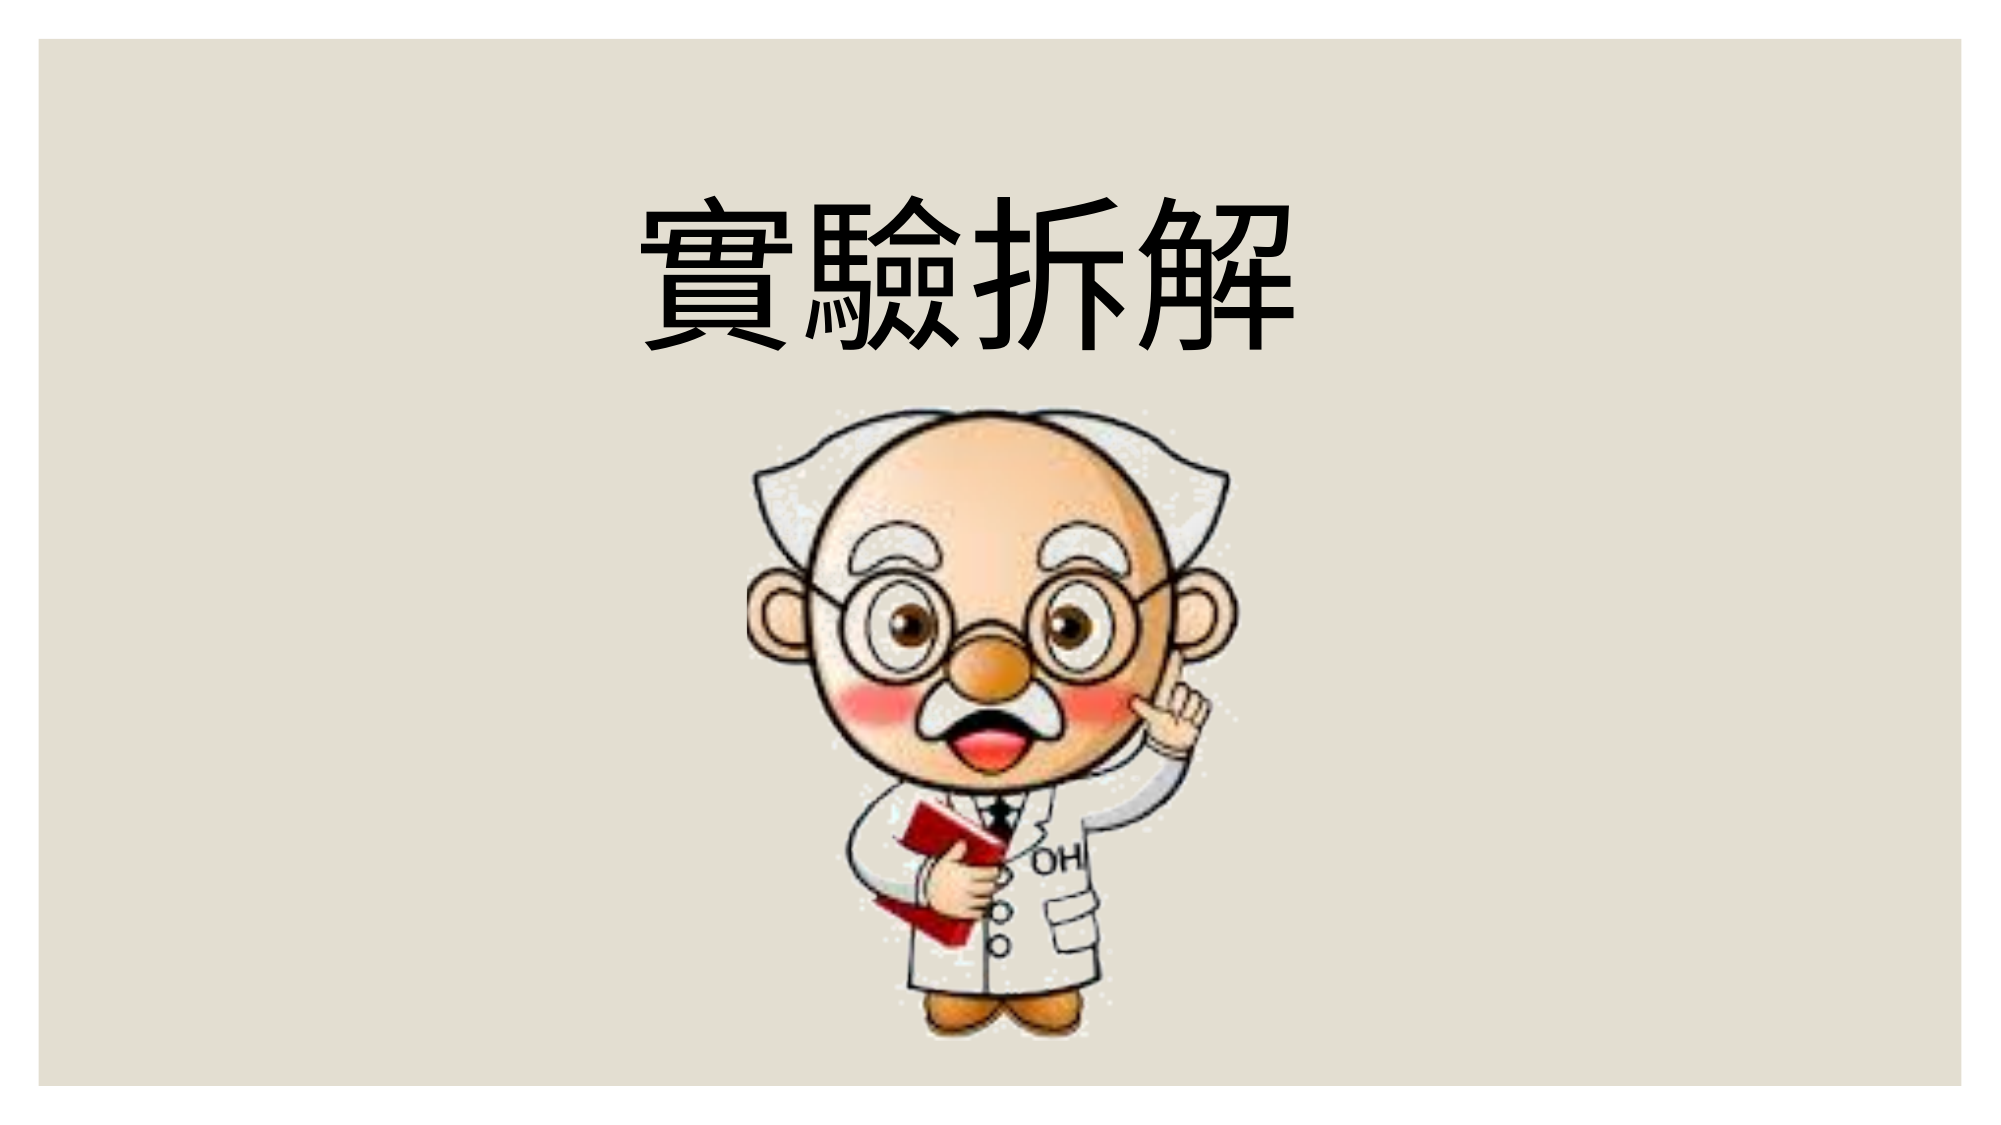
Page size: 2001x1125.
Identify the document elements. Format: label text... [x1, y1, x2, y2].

picture [746, 398, 1243, 1041]
list 實驗拆解 [618, 163, 2000, 809]
